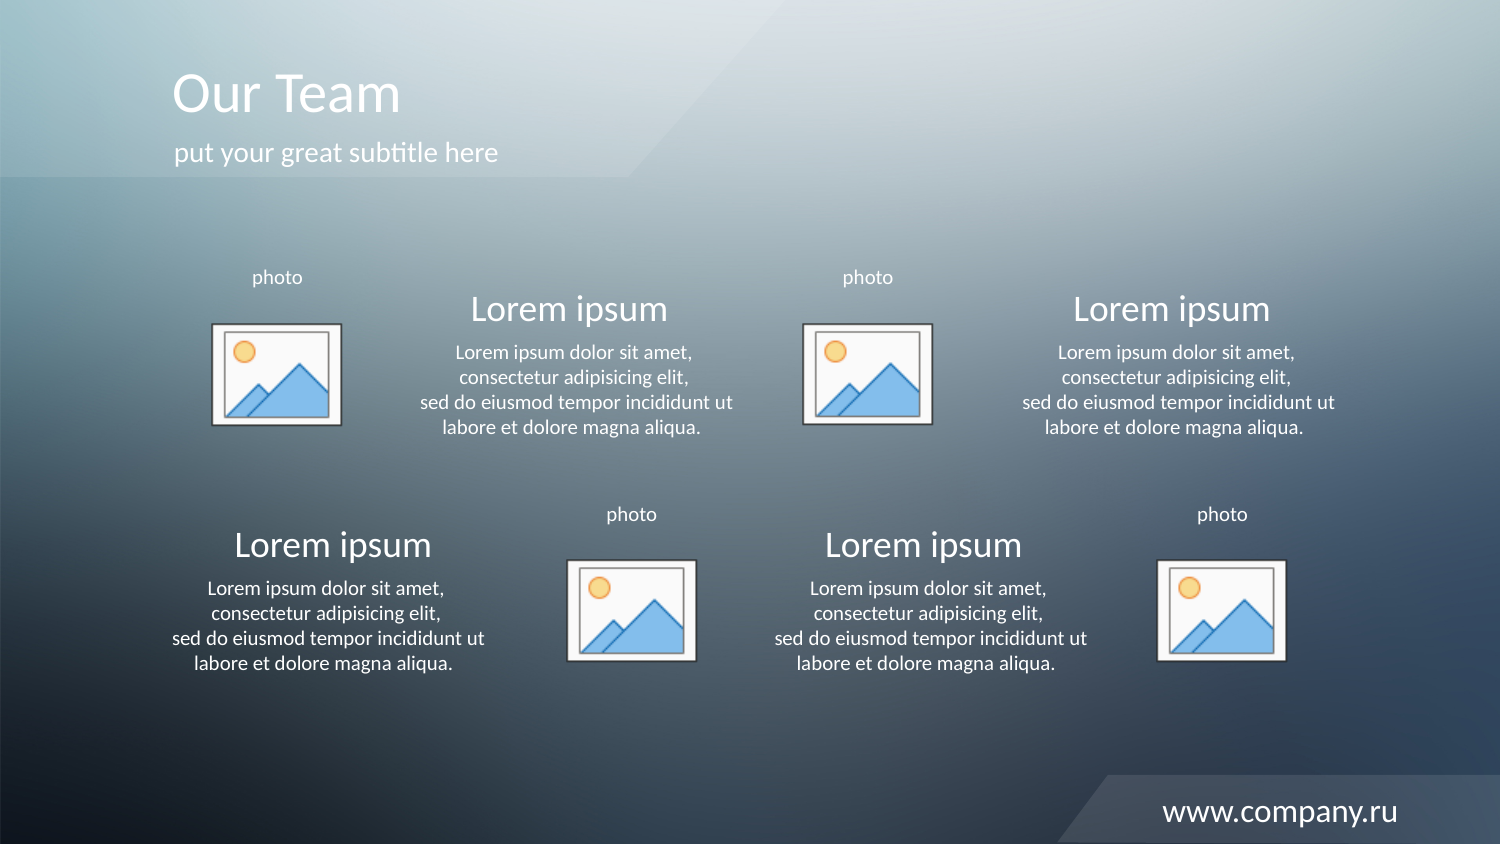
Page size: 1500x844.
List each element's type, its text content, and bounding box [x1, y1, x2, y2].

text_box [999, 276, 1355, 448]
text_box [0, 0, 788, 179]
text_box www.company.ru [1055, 772, 1500, 844]
text_box Our Team [157, 46, 417, 132]
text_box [399, 276, 744, 448]
text_box put your great subtitle here [159, 126, 514, 177]
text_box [148, 512, 504, 684]
picture [0, 0, 1500, 844]
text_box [754, 512, 1099, 684]
